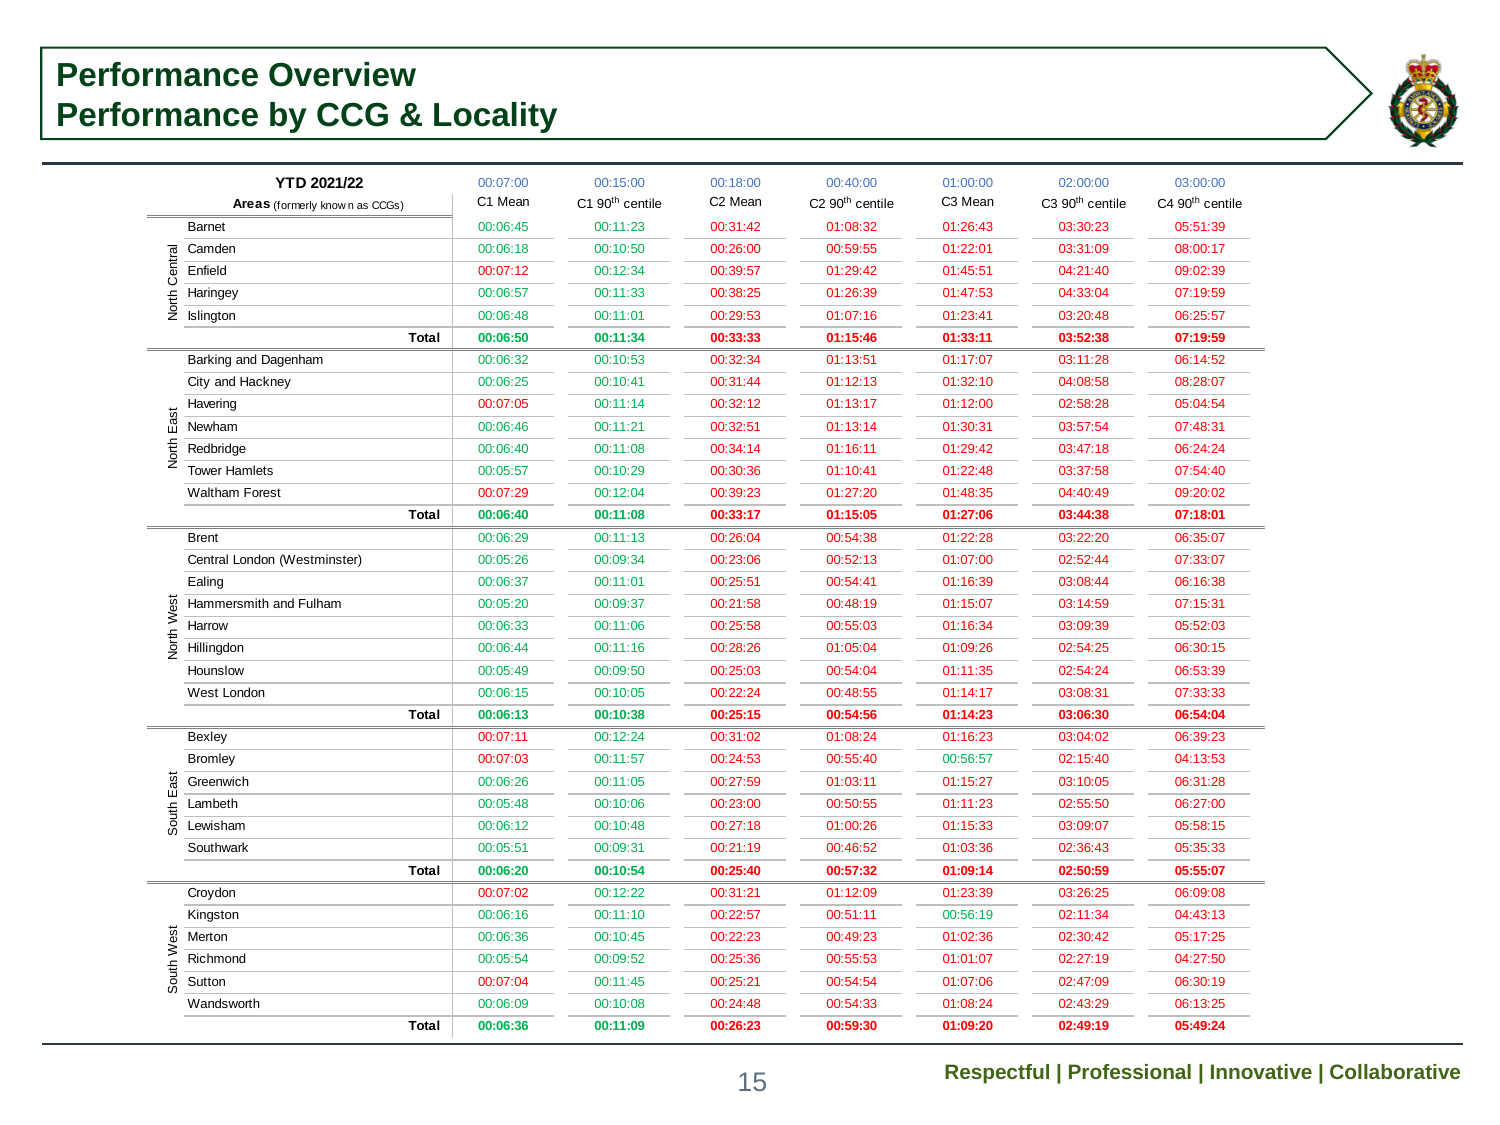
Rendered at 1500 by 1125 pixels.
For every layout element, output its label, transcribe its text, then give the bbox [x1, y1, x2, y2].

picture [146, 171, 1266, 1039]
picture [1378, 46, 1471, 159]
text_box Performance Overview Performance by CCG & Locality [41, 47, 1372, 140]
